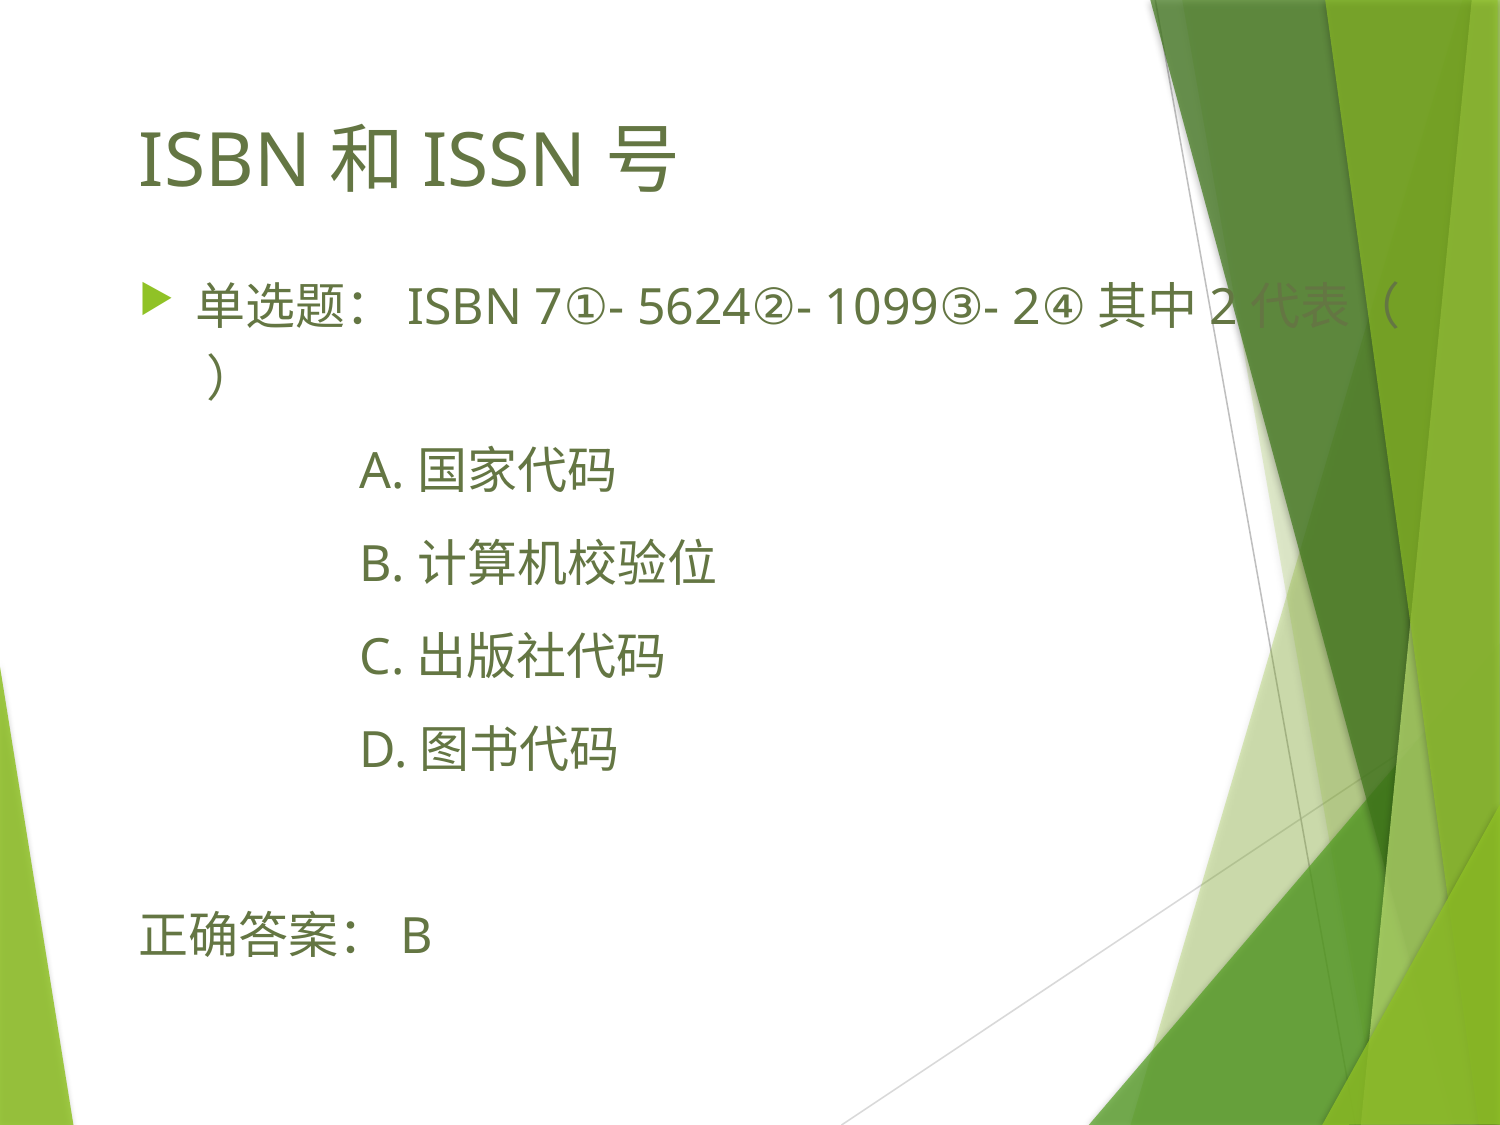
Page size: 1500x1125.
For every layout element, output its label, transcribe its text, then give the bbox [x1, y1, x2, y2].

title ISBN和ISSN号 [123, 103, 986, 220]
list 单选题：ISBN 7①- 5624②- 1099③- 2④其中2代表（ ） A.国家代码 B.计算机校验位 C.出版社代码 D.图书代码 正确答案：B [123, 254, 1419, 1057]
